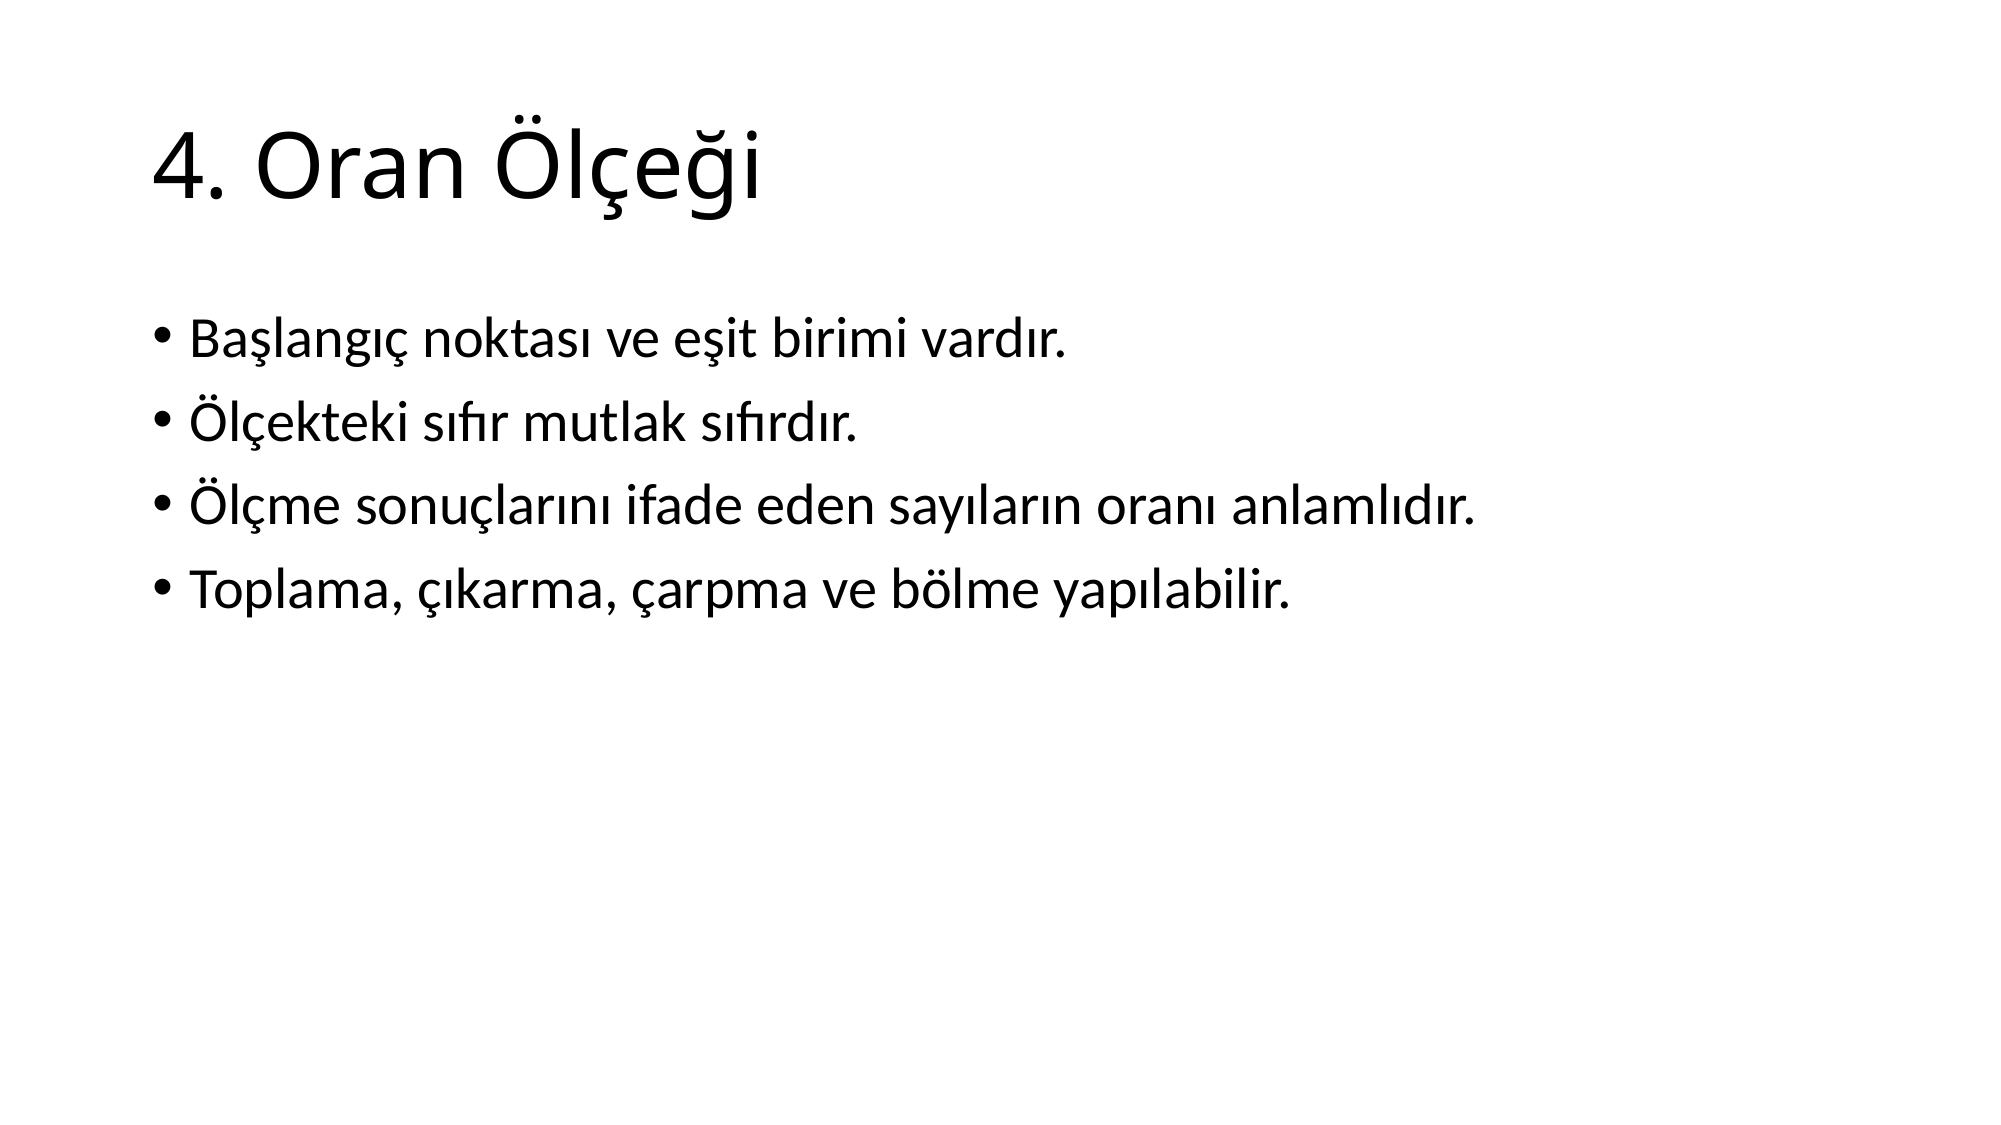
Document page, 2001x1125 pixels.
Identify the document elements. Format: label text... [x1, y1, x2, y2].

list Başlangıç noktası ve eşit birimi vardır. Ölçekteki sıfır mutlak sıfırdır. Ölçme sonuçlarını ifade eden sayıların oranı anlamlıdır. Toplama, çıkarma, çarpma ve bölme yapılabilir. [137, 299, 1863, 1014]
title 4. Oran Ölçeği [137, 59, 1863, 278]
